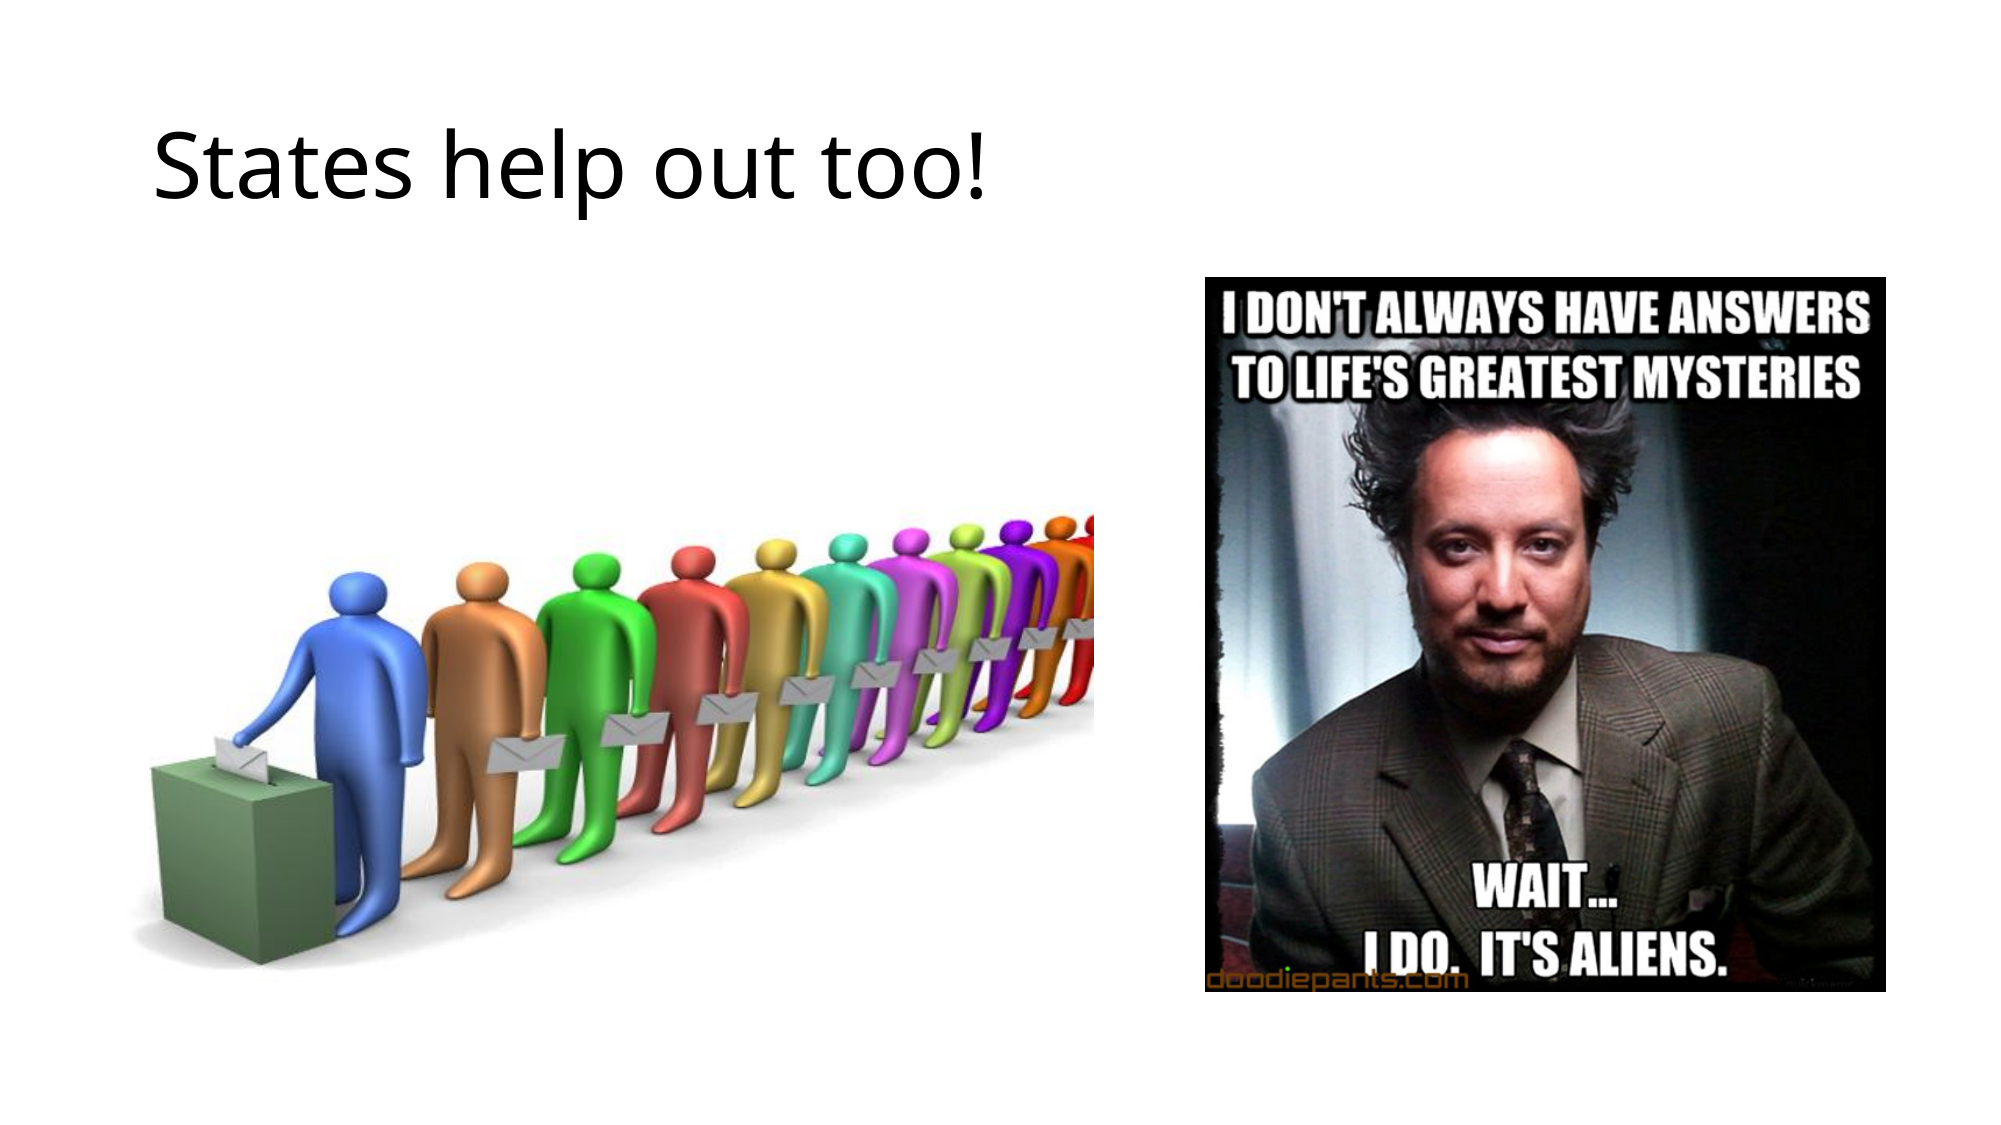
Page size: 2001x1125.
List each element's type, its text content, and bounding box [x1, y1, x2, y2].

title States help out too! [137, 59, 1863, 278]
picture [0, 506, 1094, 992]
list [1205, 277, 1886, 992]
